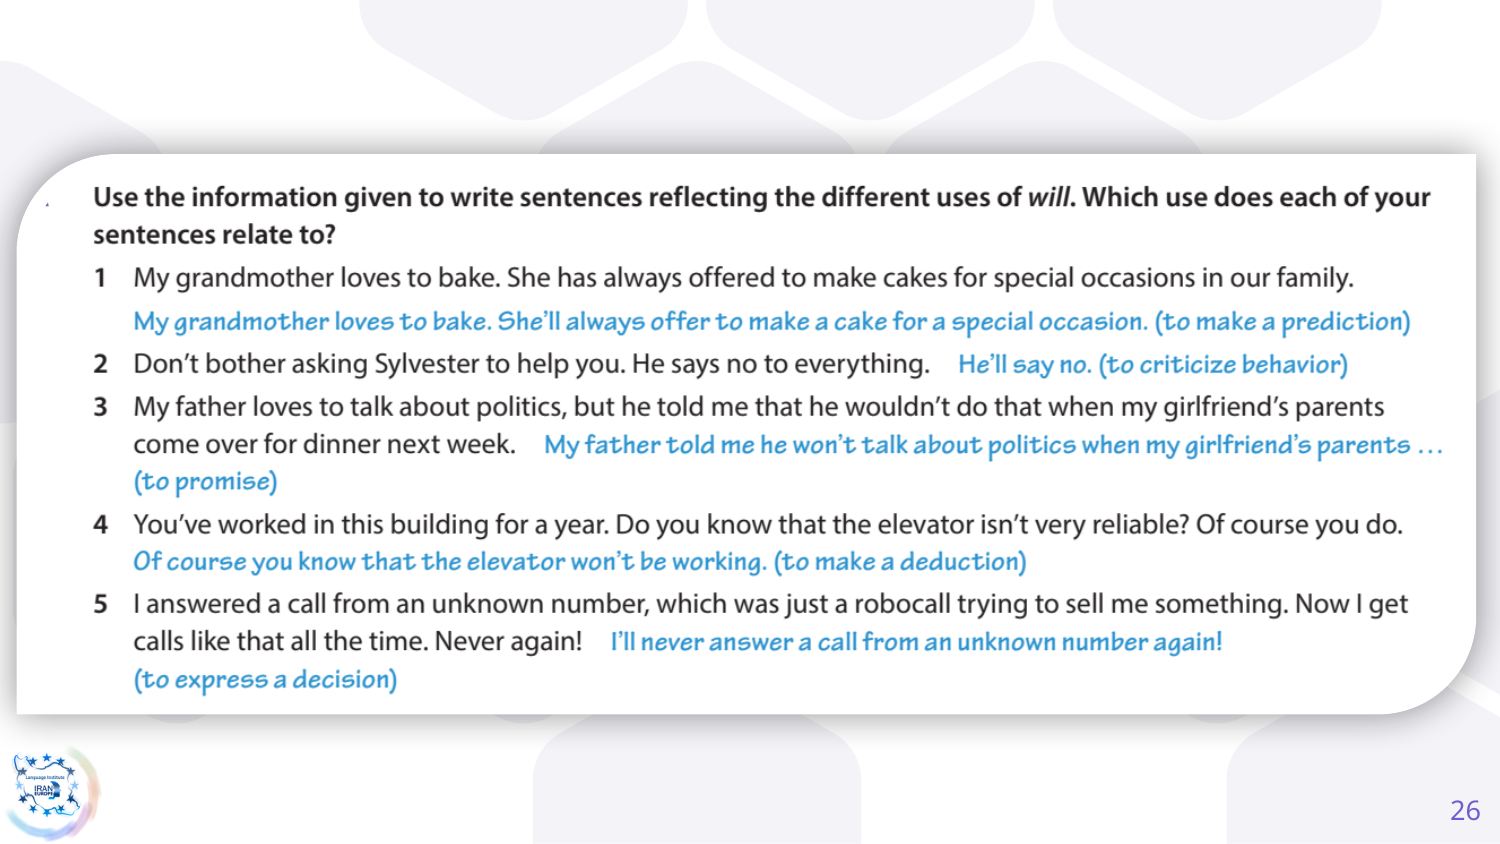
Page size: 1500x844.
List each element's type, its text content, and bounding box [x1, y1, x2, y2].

picture [23, 161, 1470, 708]
picture [0, 741, 105, 844]
slide_number 26 [1391, 779, 1482, 844]
